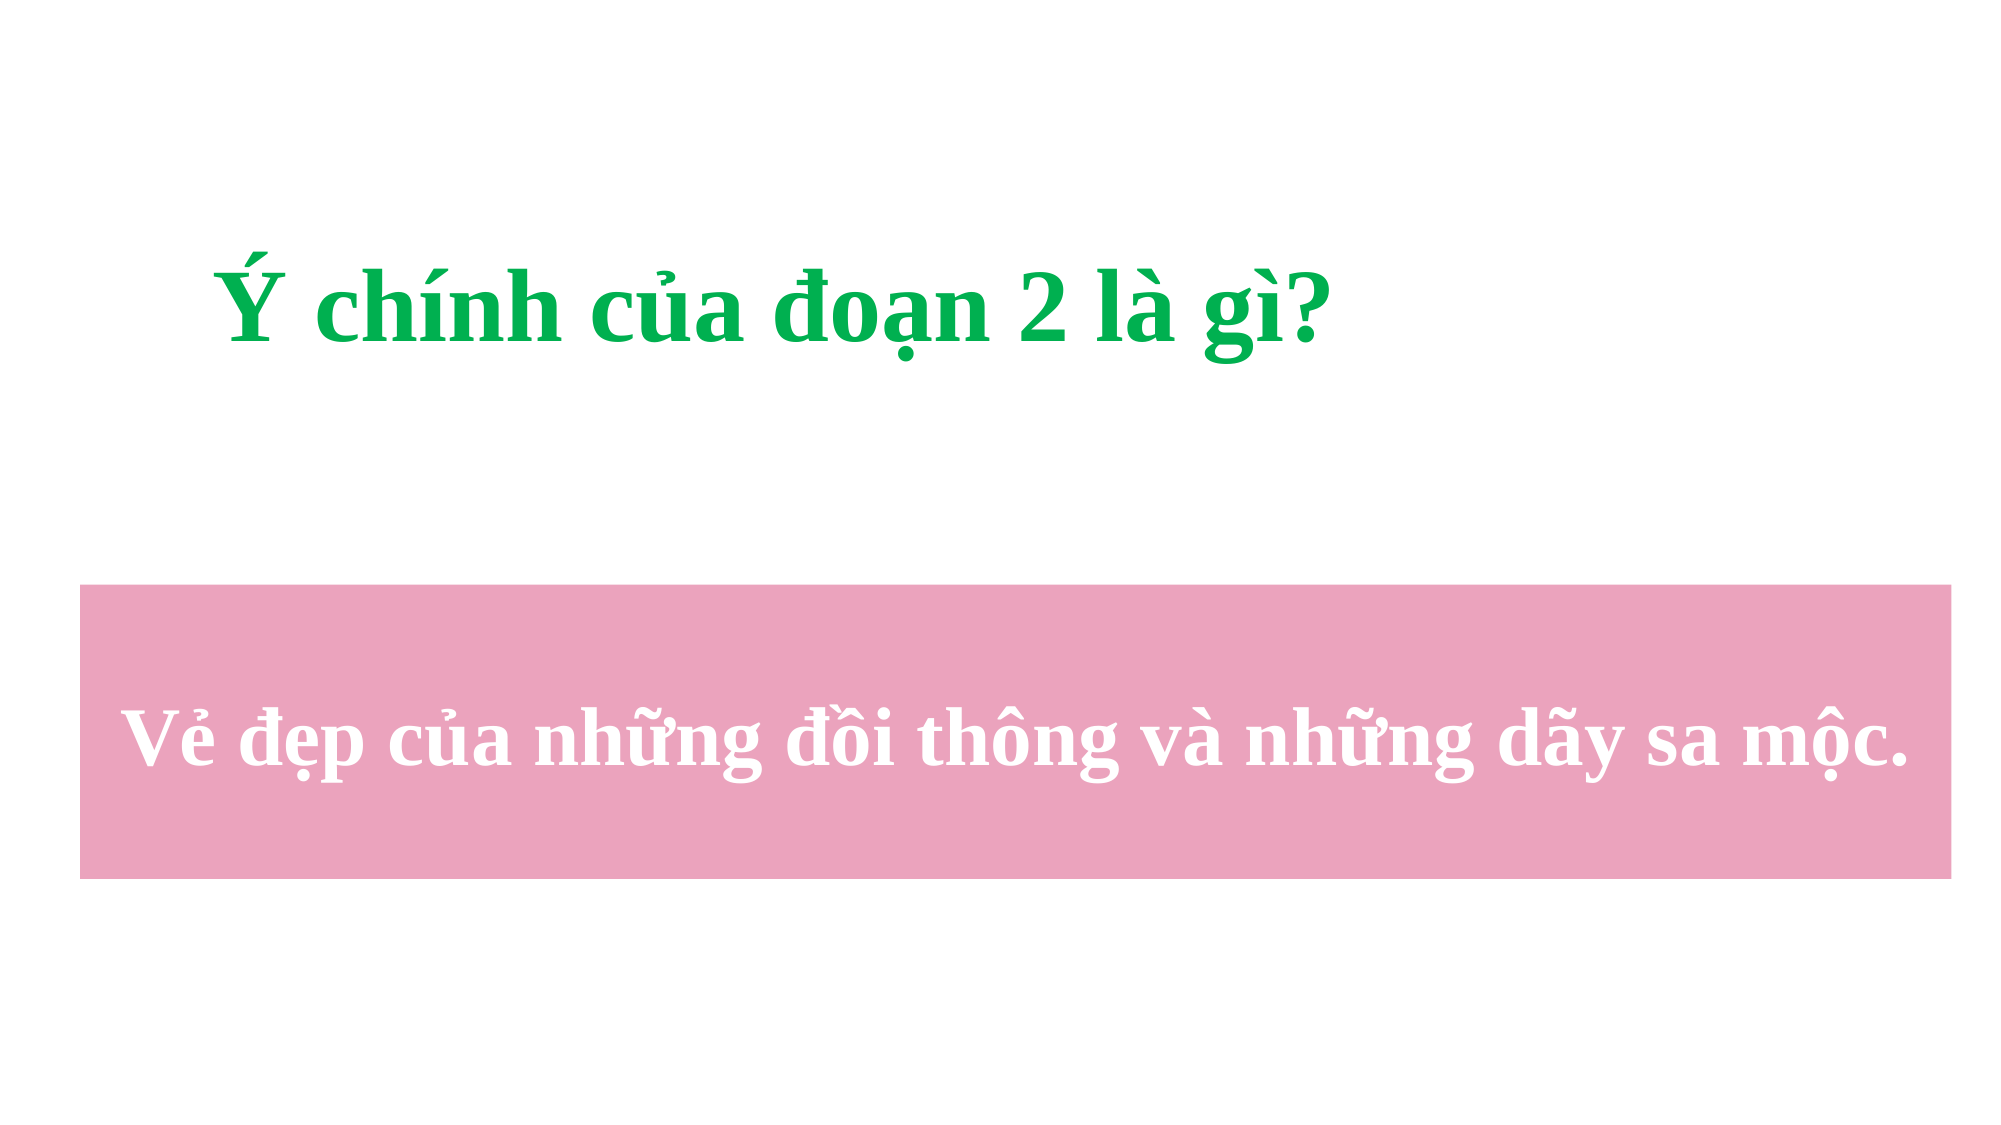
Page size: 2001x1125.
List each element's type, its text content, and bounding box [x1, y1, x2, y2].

text_box Ý chính của đoạn 2 là gì? [198, 229, 1779, 370]
text_box Vẻ đẹp của những đồi thông và những dãy sa mộc. [78, 583, 1953, 880]
